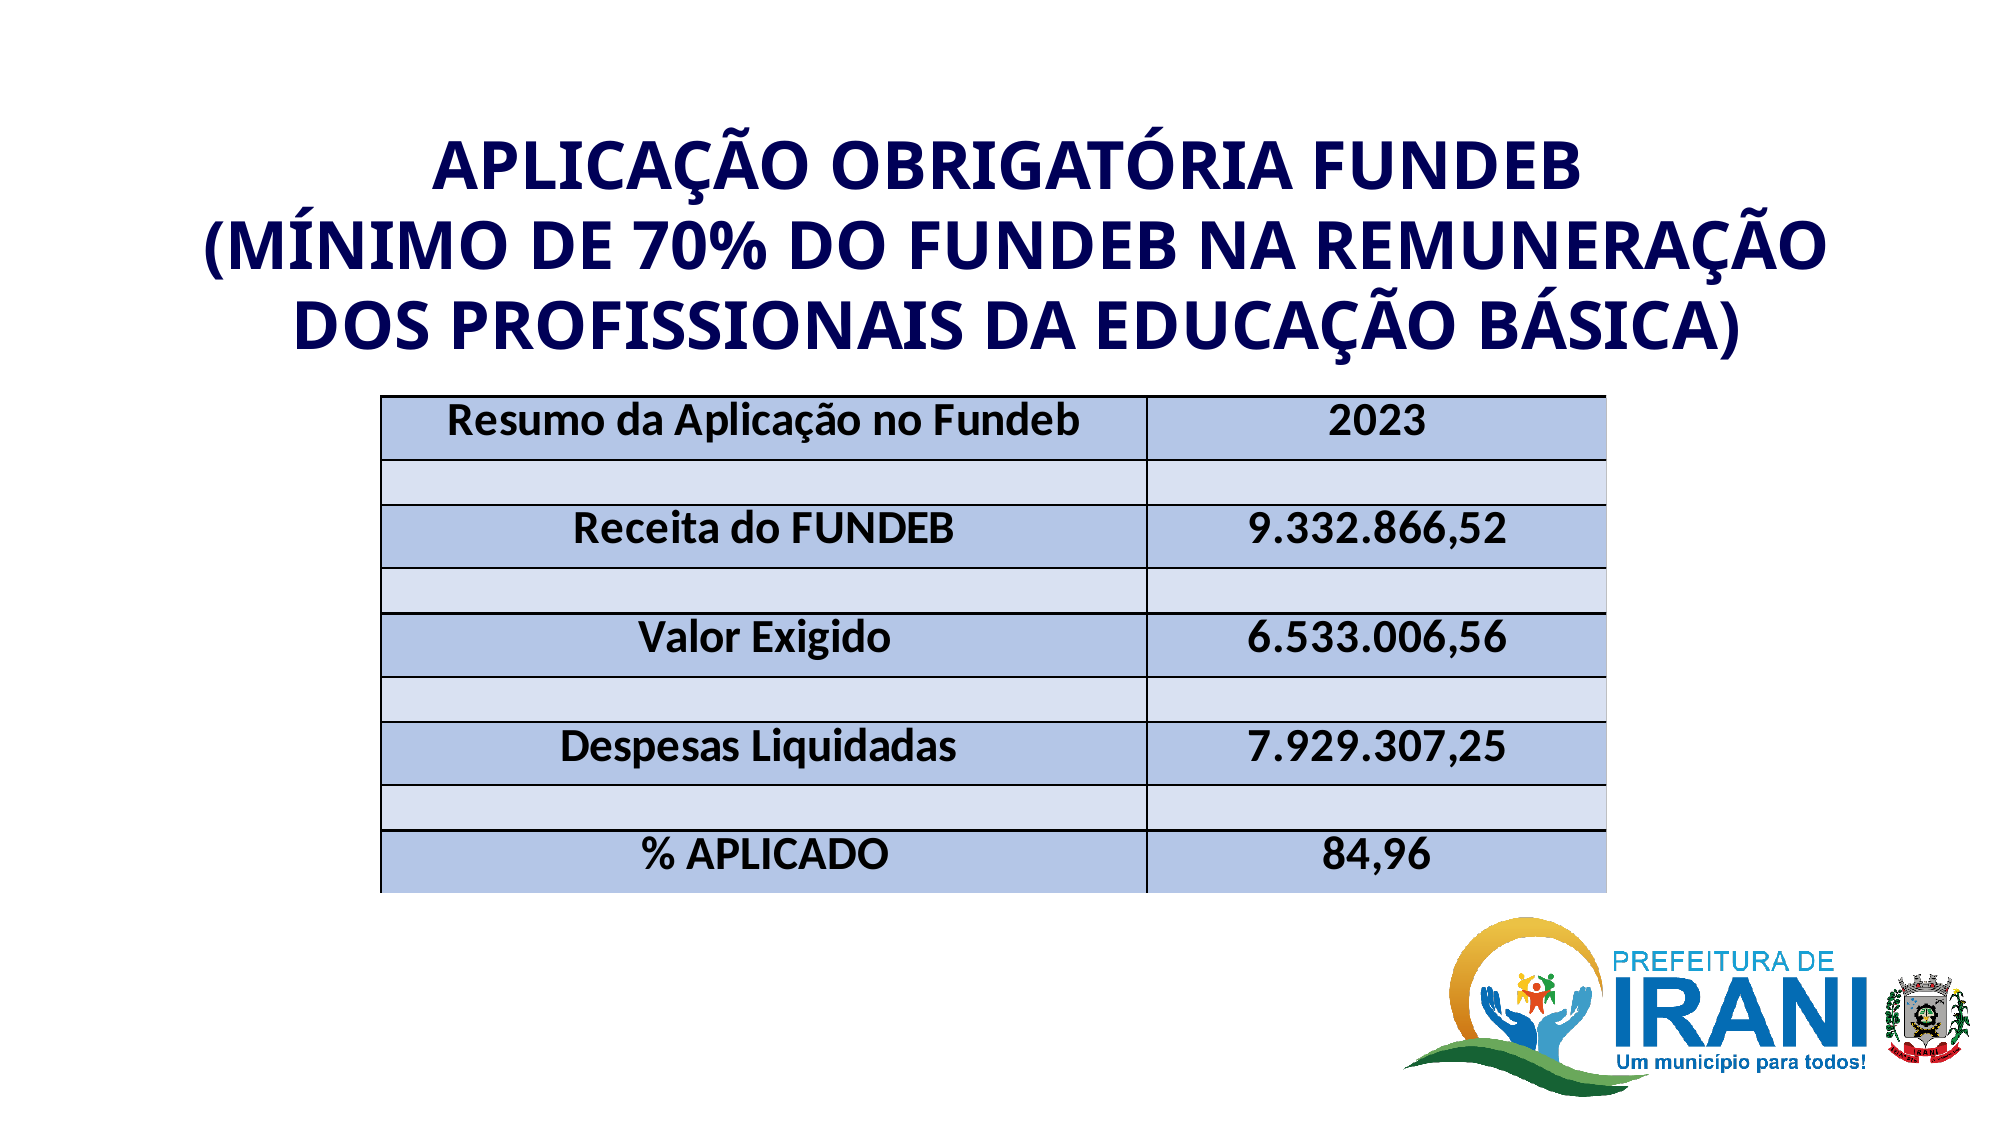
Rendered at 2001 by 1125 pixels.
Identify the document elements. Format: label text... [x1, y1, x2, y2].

text_box APLICAÇÃO OBRIGATÓRIA FUNDEB (MÍNIMO DE 70% DO FUNDEB NA REMUNERAÇÃO DOS PROFISSIONAIS DA EDUCAÇÃO BÁSICA) [156, 115, 1878, 371]
picture [379, 395, 2000, 1125]
